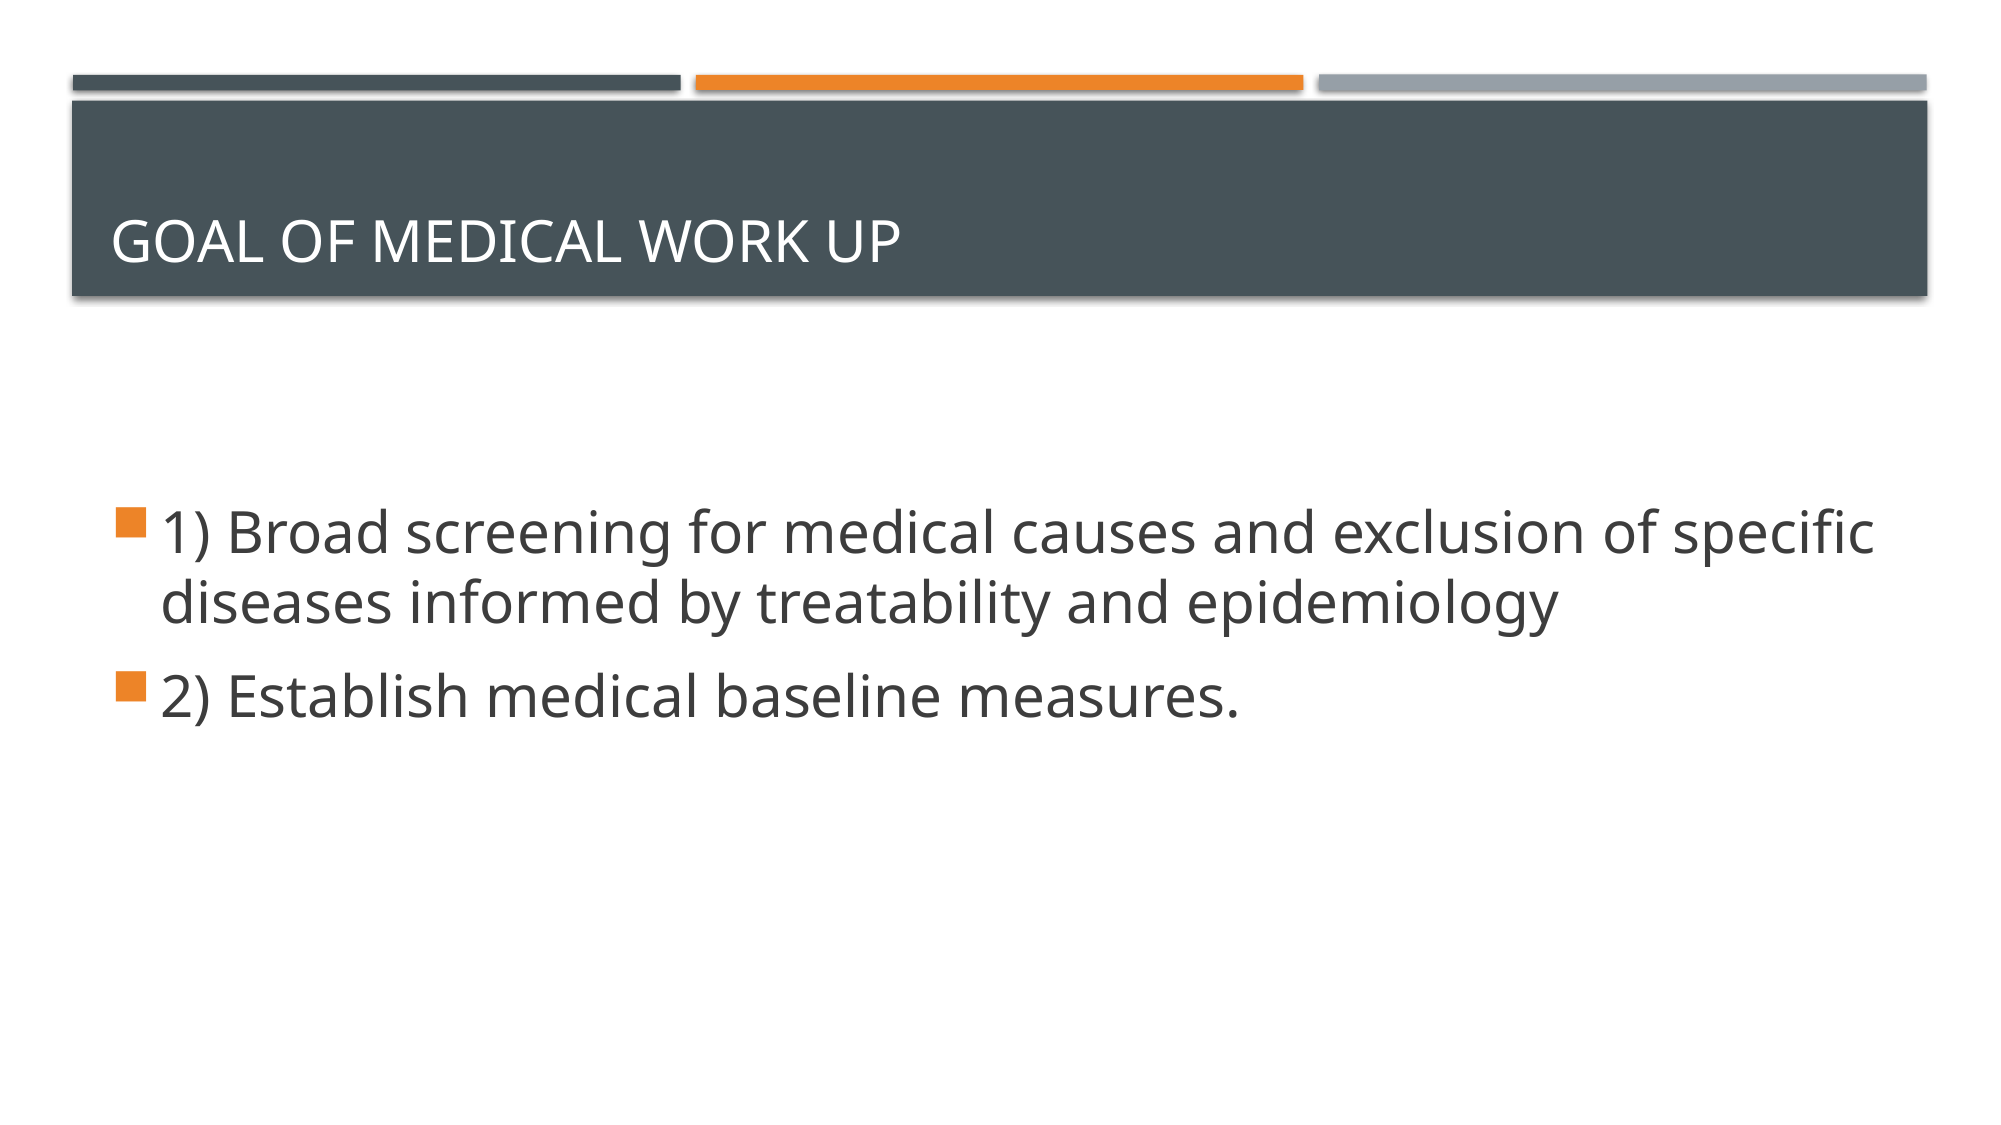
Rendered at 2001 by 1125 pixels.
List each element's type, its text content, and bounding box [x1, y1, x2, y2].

list ﻿1) Broad screening for medical causes and exclusion of specific diseases informed by treatability and epidemiology 2) Establish medical baseline measures. [95, 357, 1905, 962]
title Goal of medical work up [95, 115, 1905, 282]
